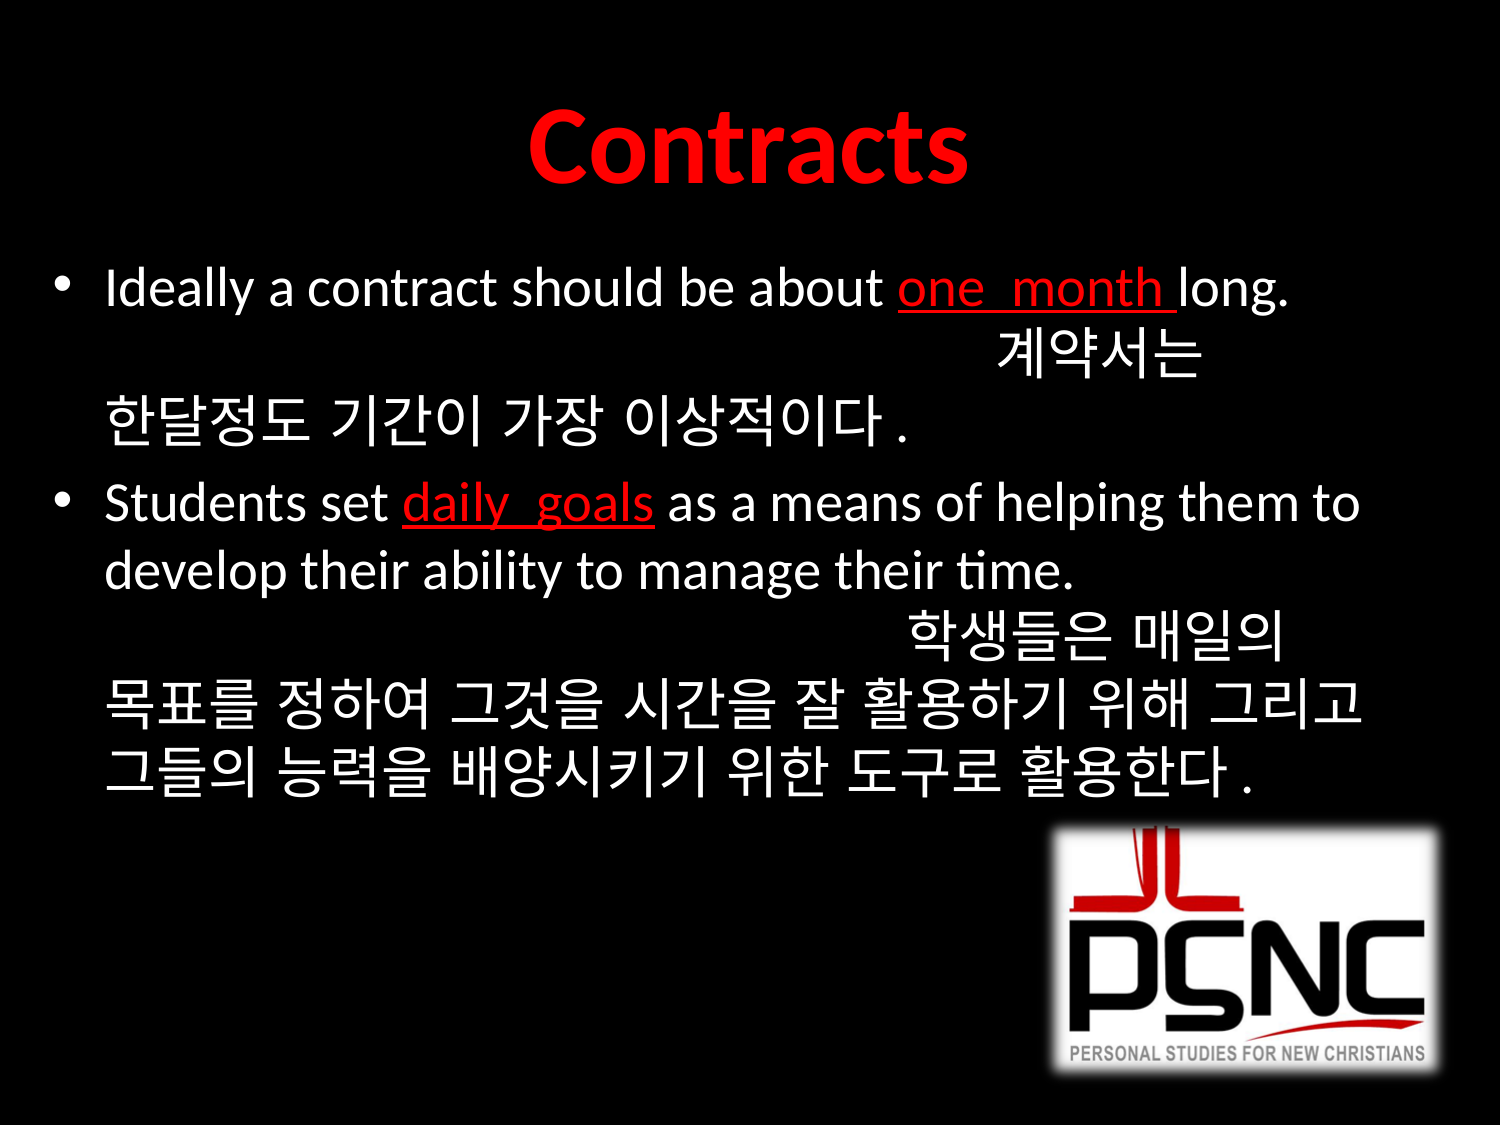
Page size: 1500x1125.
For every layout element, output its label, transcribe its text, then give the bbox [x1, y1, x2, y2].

picture [1037, 812, 1454, 1088]
list Ideally a contract should be about one month long. 계약서는 한달정도 기간이 가장 이상적이다. Students set daily goals as a means of helping them to develop their ability to manage their time. 학생들은 매일의 목표를 정하여 그것을 시간을 잘 활용하기 위해 그리고 그들의 능력을 배양시키기 위한 도구로 활용한다. [37, 162, 1388, 1125]
title Contracts [75, 45, 1425, 233]
